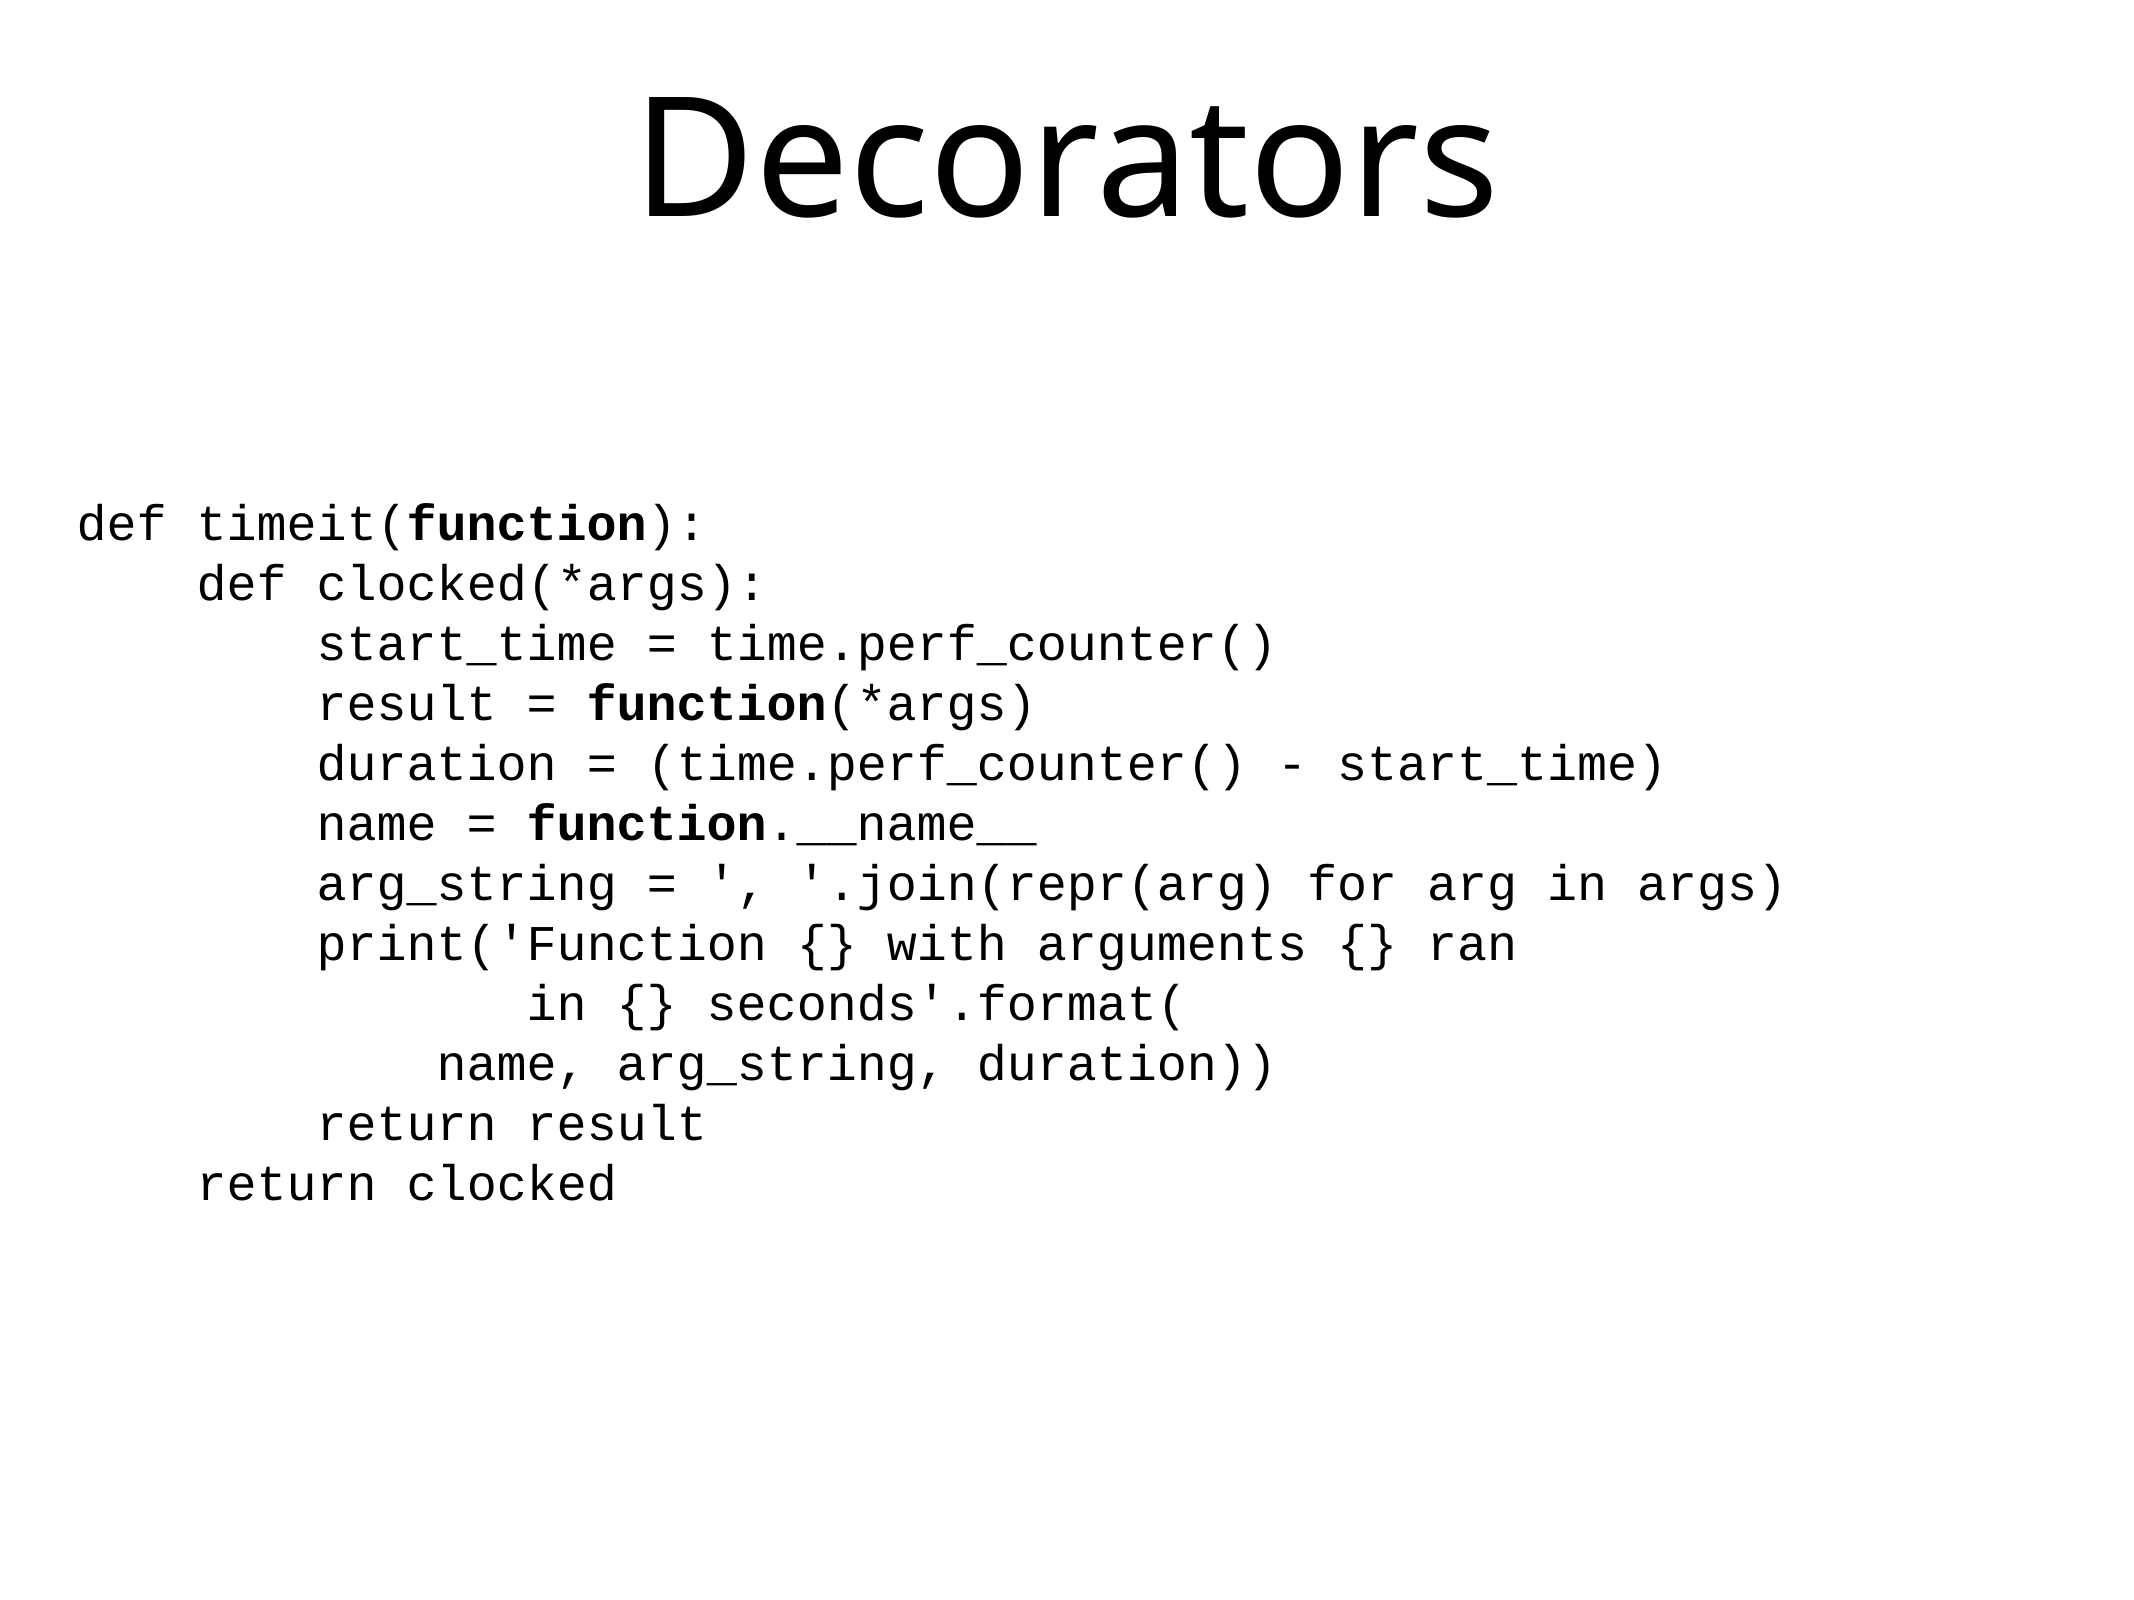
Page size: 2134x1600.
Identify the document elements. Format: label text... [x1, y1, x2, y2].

title Decorators [155, 41, 1978, 397]
text_box def timeit(function): def clocked(*args): start_time = time.perf_counter() result = function(*args) duration = (time.perf_counter() - start_time) name = function.__name__ arg_string = ', '.join(repr(arg) for arg in args) print('Function {} with arguments {} ran in {} seconds'.format( name, arg_string, duration)) return result return clocked [68, 482, 2065, 1219]
